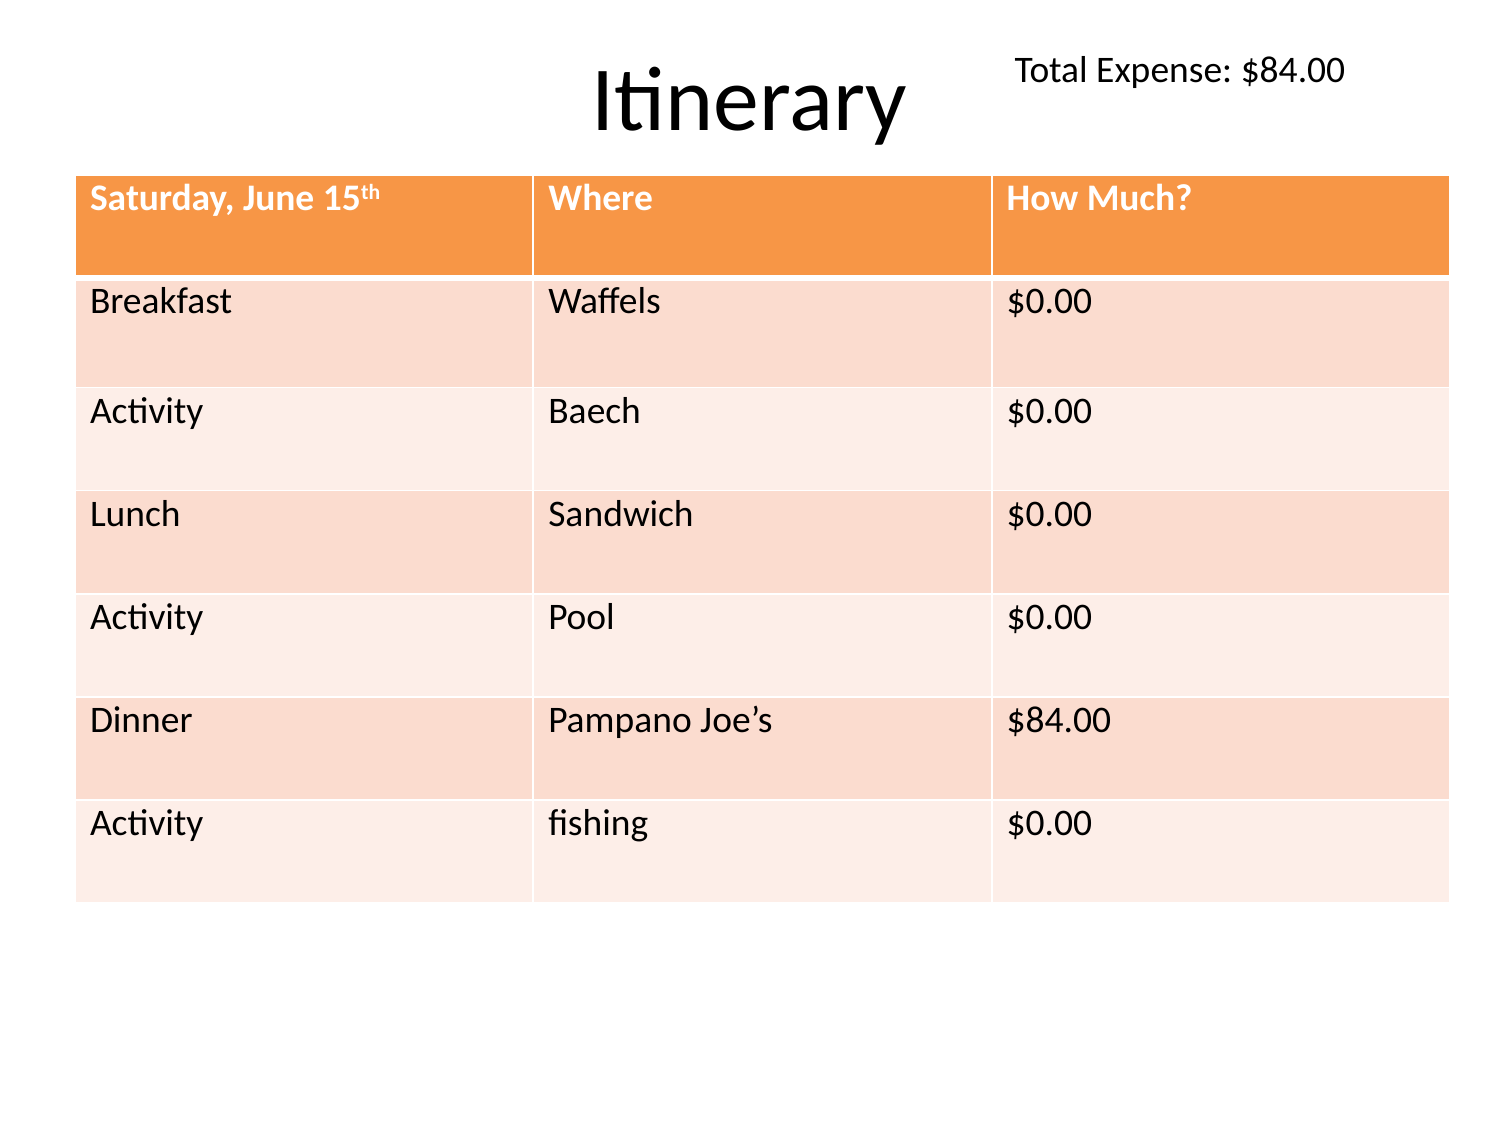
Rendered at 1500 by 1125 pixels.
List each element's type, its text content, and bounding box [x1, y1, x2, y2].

table_header Where [534, 176, 991, 275]
table_cell Pampano Joe’s [534, 698, 991, 799]
table_cell Pool [534, 595, 991, 696]
table_cell $0.00 [993, 388, 1449, 490]
table_cell Activity [76, 801, 532, 902]
table_cell $0.00 [993, 595, 1449, 696]
text_box Total Expense: $84.00 [999, 37, 1463, 98]
title Itinerary [75, 0, 1425, 174]
table_cell $0.00 [993, 281, 1449, 387]
table_cell Breakfast [76, 281, 532, 387]
table_cell $0.00 [993, 491, 1449, 593]
table_header Saturday, June 15th [76, 176, 532, 275]
table_cell Sandwich [534, 491, 991, 593]
table_cell fishing [534, 801, 991, 902]
table_cell $0.00 [993, 801, 1449, 902]
table_cell Activity [76, 595, 532, 696]
table_cell $84.00 [993, 698, 1449, 799]
table_header How Much? [993, 176, 1449, 275]
table_cell Waffels [534, 281, 991, 387]
table_cell Baech [534, 388, 991, 490]
table_cell Dinner [76, 698, 532, 799]
table_cell Activity [76, 388, 532, 490]
table_cell Lunch [76, 491, 532, 593]
